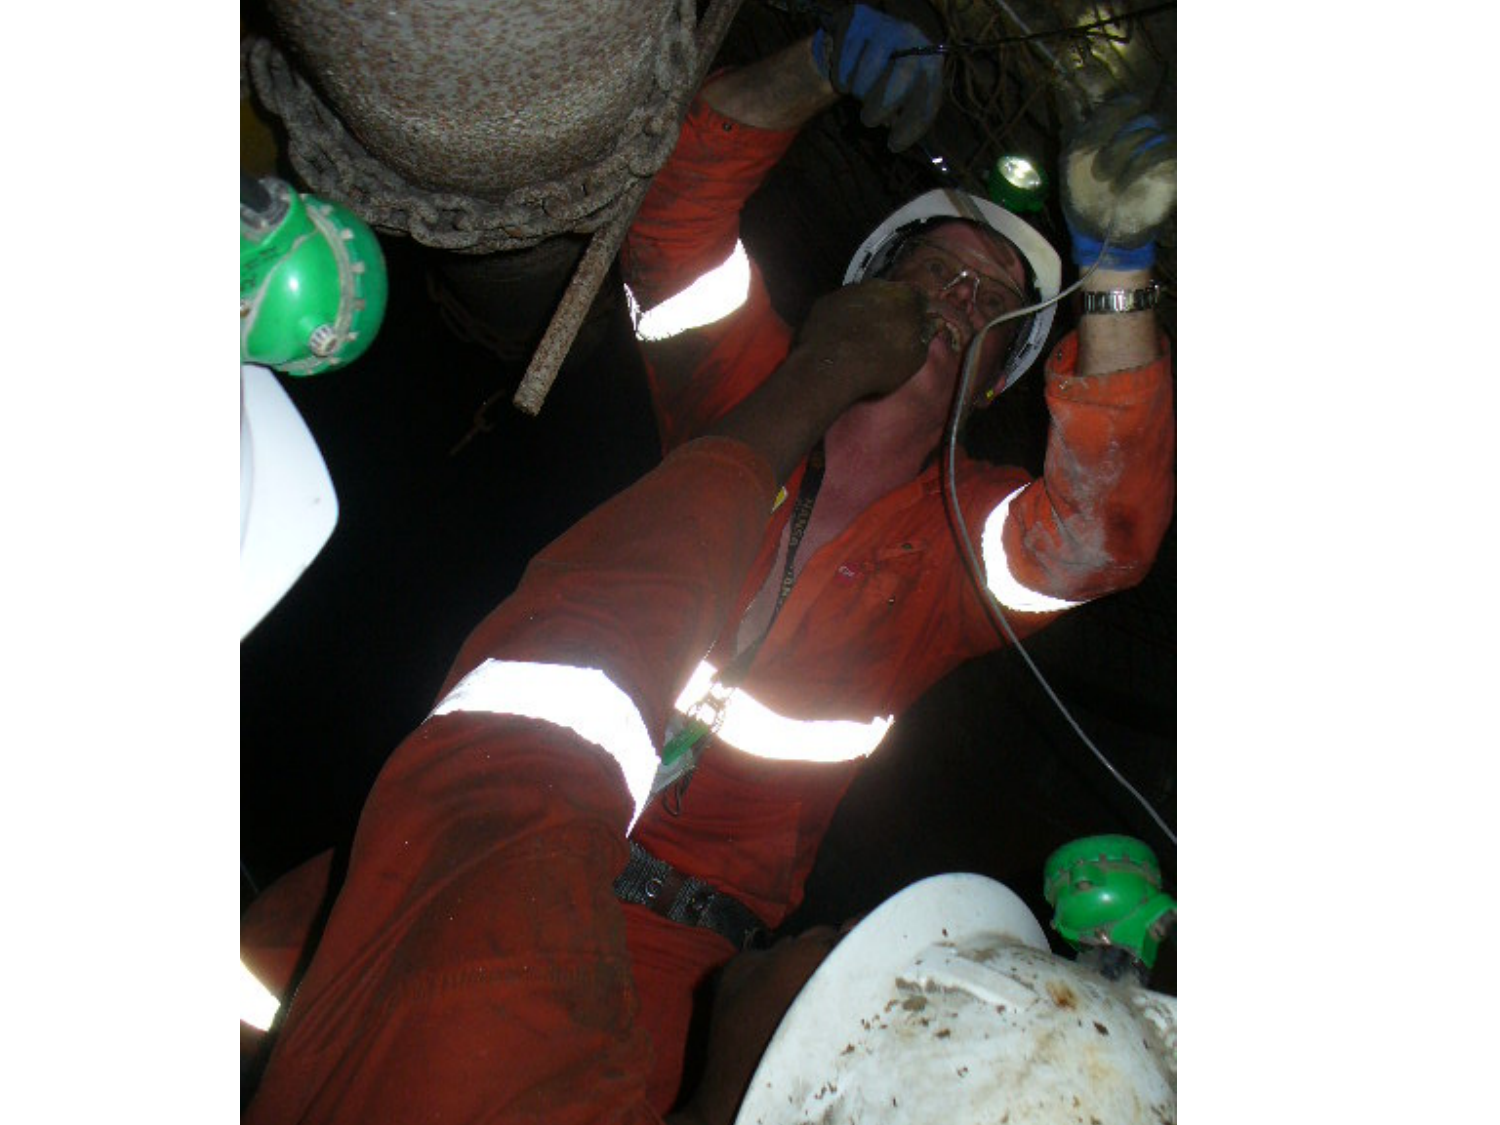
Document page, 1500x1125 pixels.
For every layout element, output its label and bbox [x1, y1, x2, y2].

picture [240, 0, 1177, 1125]
